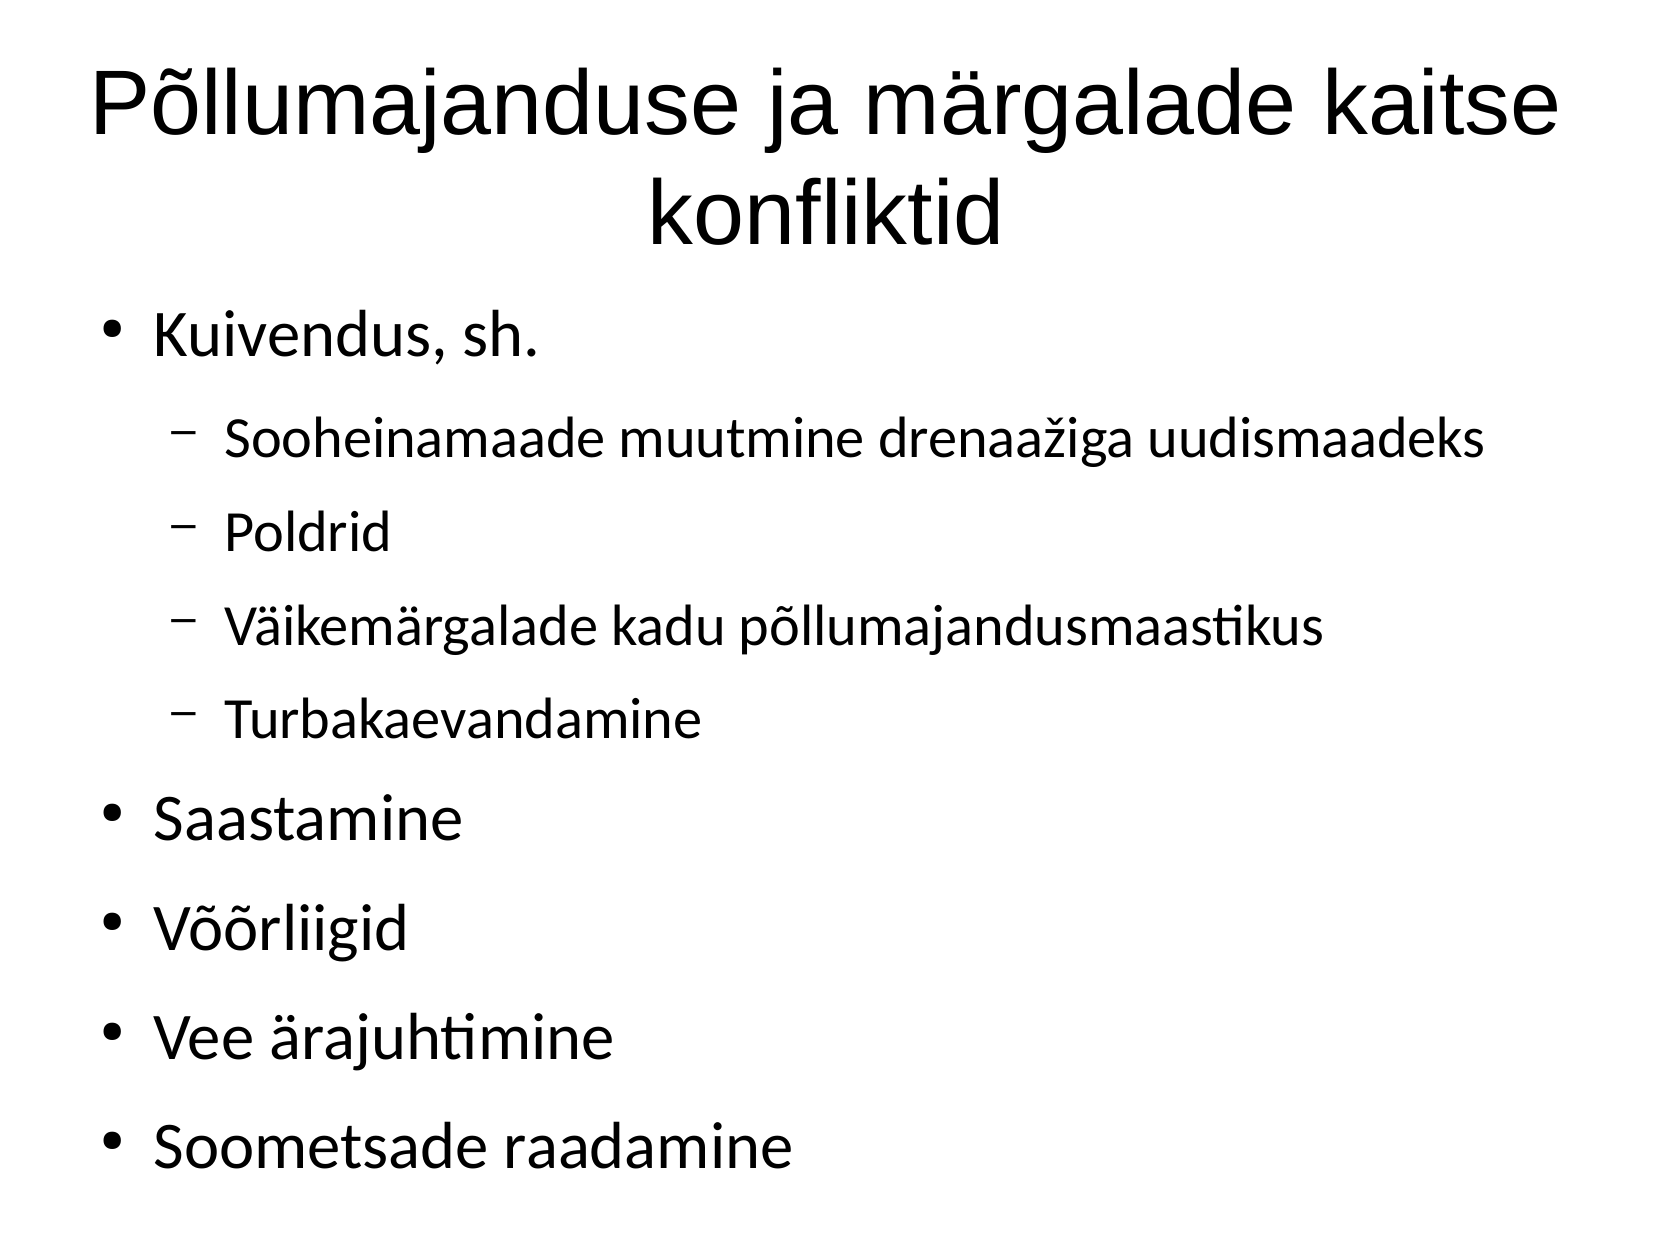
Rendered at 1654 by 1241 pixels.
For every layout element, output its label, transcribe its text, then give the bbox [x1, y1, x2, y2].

title Põllumajanduse ja märgalade kaitse konfliktid [82, 49, 1571, 257]
list Kuivendus, sh. Sooheinamaade muutmine drenaažiga uudismaadeks Poldrid Väikemärgalade kadu põllumajandusmaastikus Turbakaevandamine Saastamine Võõrliigid Vee ärajuhtimine Soometsade raadamine [82, 290, 1571, 1010]
